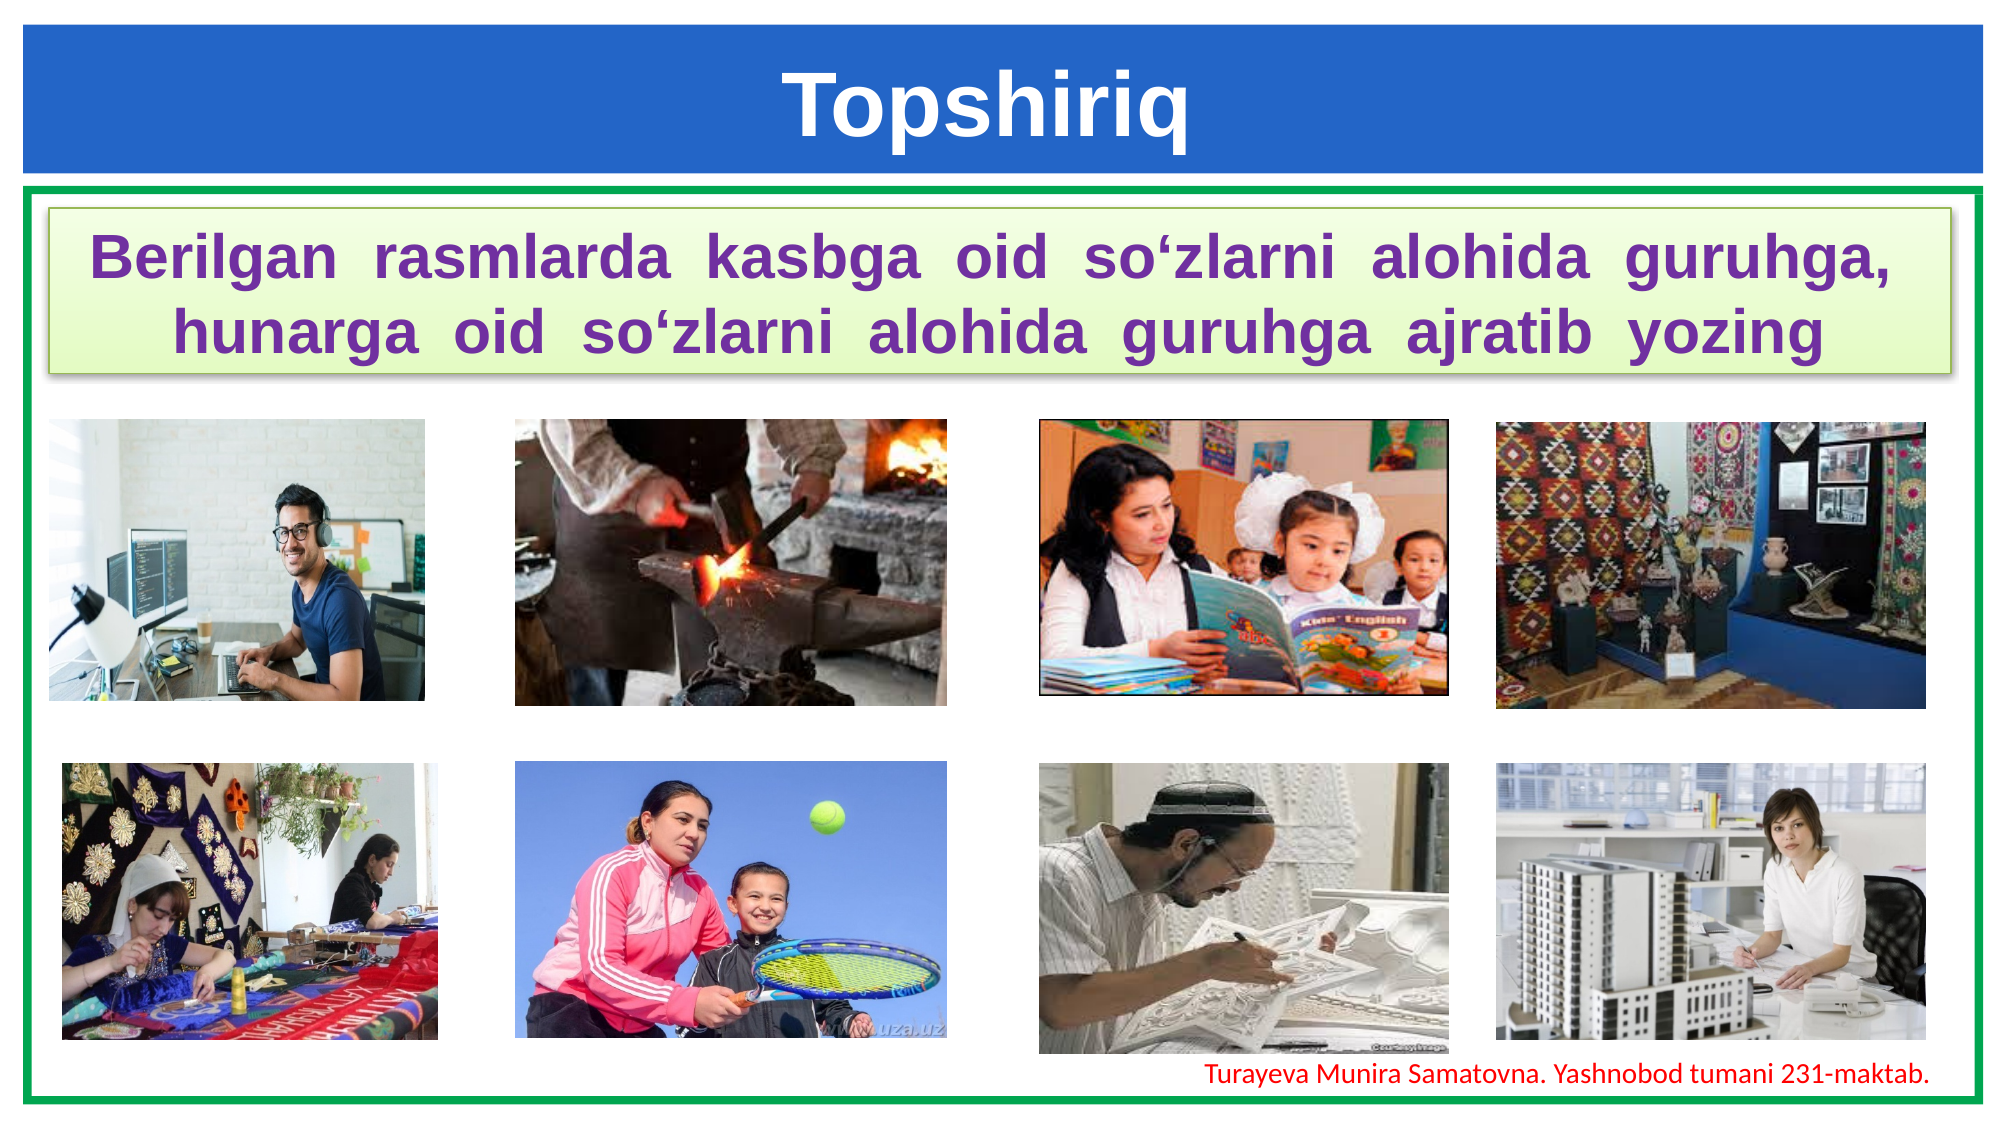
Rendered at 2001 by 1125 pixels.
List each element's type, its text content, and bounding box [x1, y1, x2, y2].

text_box Topshiriq [248, 43, 1752, 157]
picture [1039, 419, 1450, 697]
footer Turayeva Munira Samatovna. Yashnobod tumani 231-maktab. [1165, 1053, 1970, 1090]
picture [1039, 763, 1450, 1055]
picture [1496, 763, 1927, 1041]
picture [48, 419, 425, 702]
picture [514, 760, 948, 1038]
picture [1496, 422, 1927, 709]
text_box Berilgan rasmlarda kasbga oid so‘zlarni alohida guruhga, hunarga oid so‘zlarni alohida guruhga ajratib yozing [48, 207, 1952, 374]
picture [61, 763, 438, 1041]
picture [515, 419, 948, 706]
